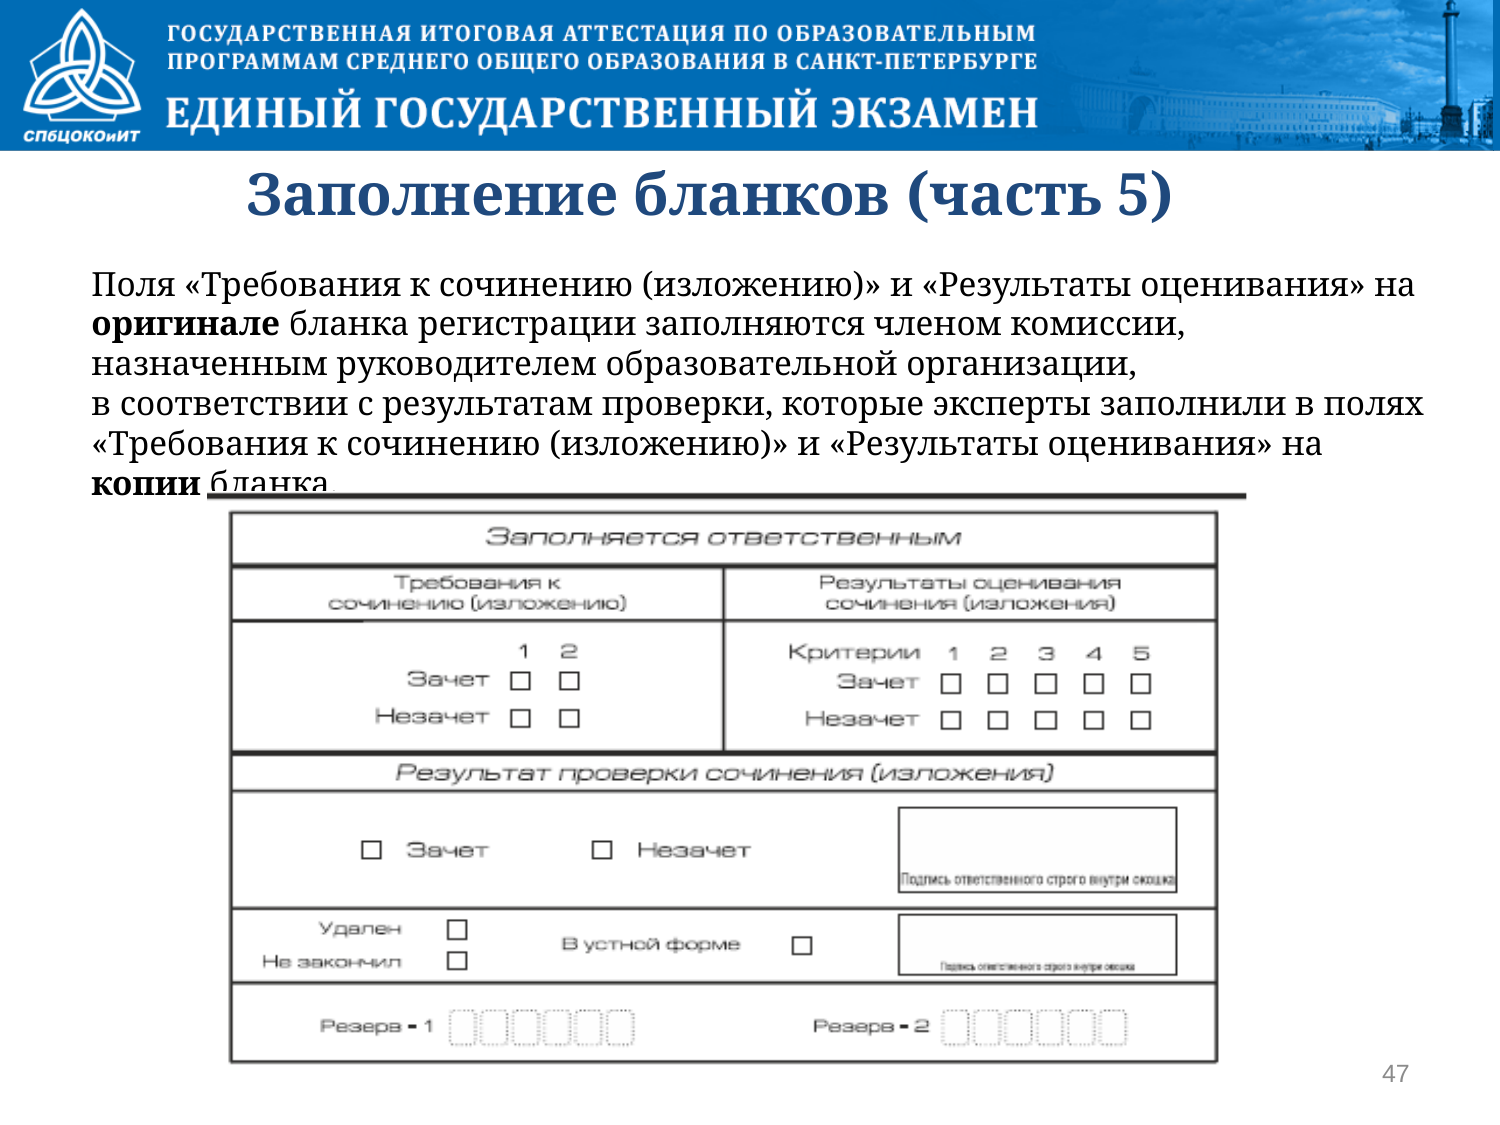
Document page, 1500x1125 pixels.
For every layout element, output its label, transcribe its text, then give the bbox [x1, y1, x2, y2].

slide_number 47 [1074, 1042, 1425, 1103]
picture [0, 0, 1500, 1125]
text_box Заполнение бланков (часть 5) [232, 149, 1425, 235]
text_box Поля «Требования к сочинению (изложению)» и «Результаты оценивания» на оригинале бланка регистрации заполняются членом комиссии, назначенным руководителем образовательной организации, в соответствии с результатам проверки, которые эксперты заполнили в полях «Требования к сочинению (изложению)» и «Результаты оценивания» на копии бланка. [76, 255, 1447, 510]
